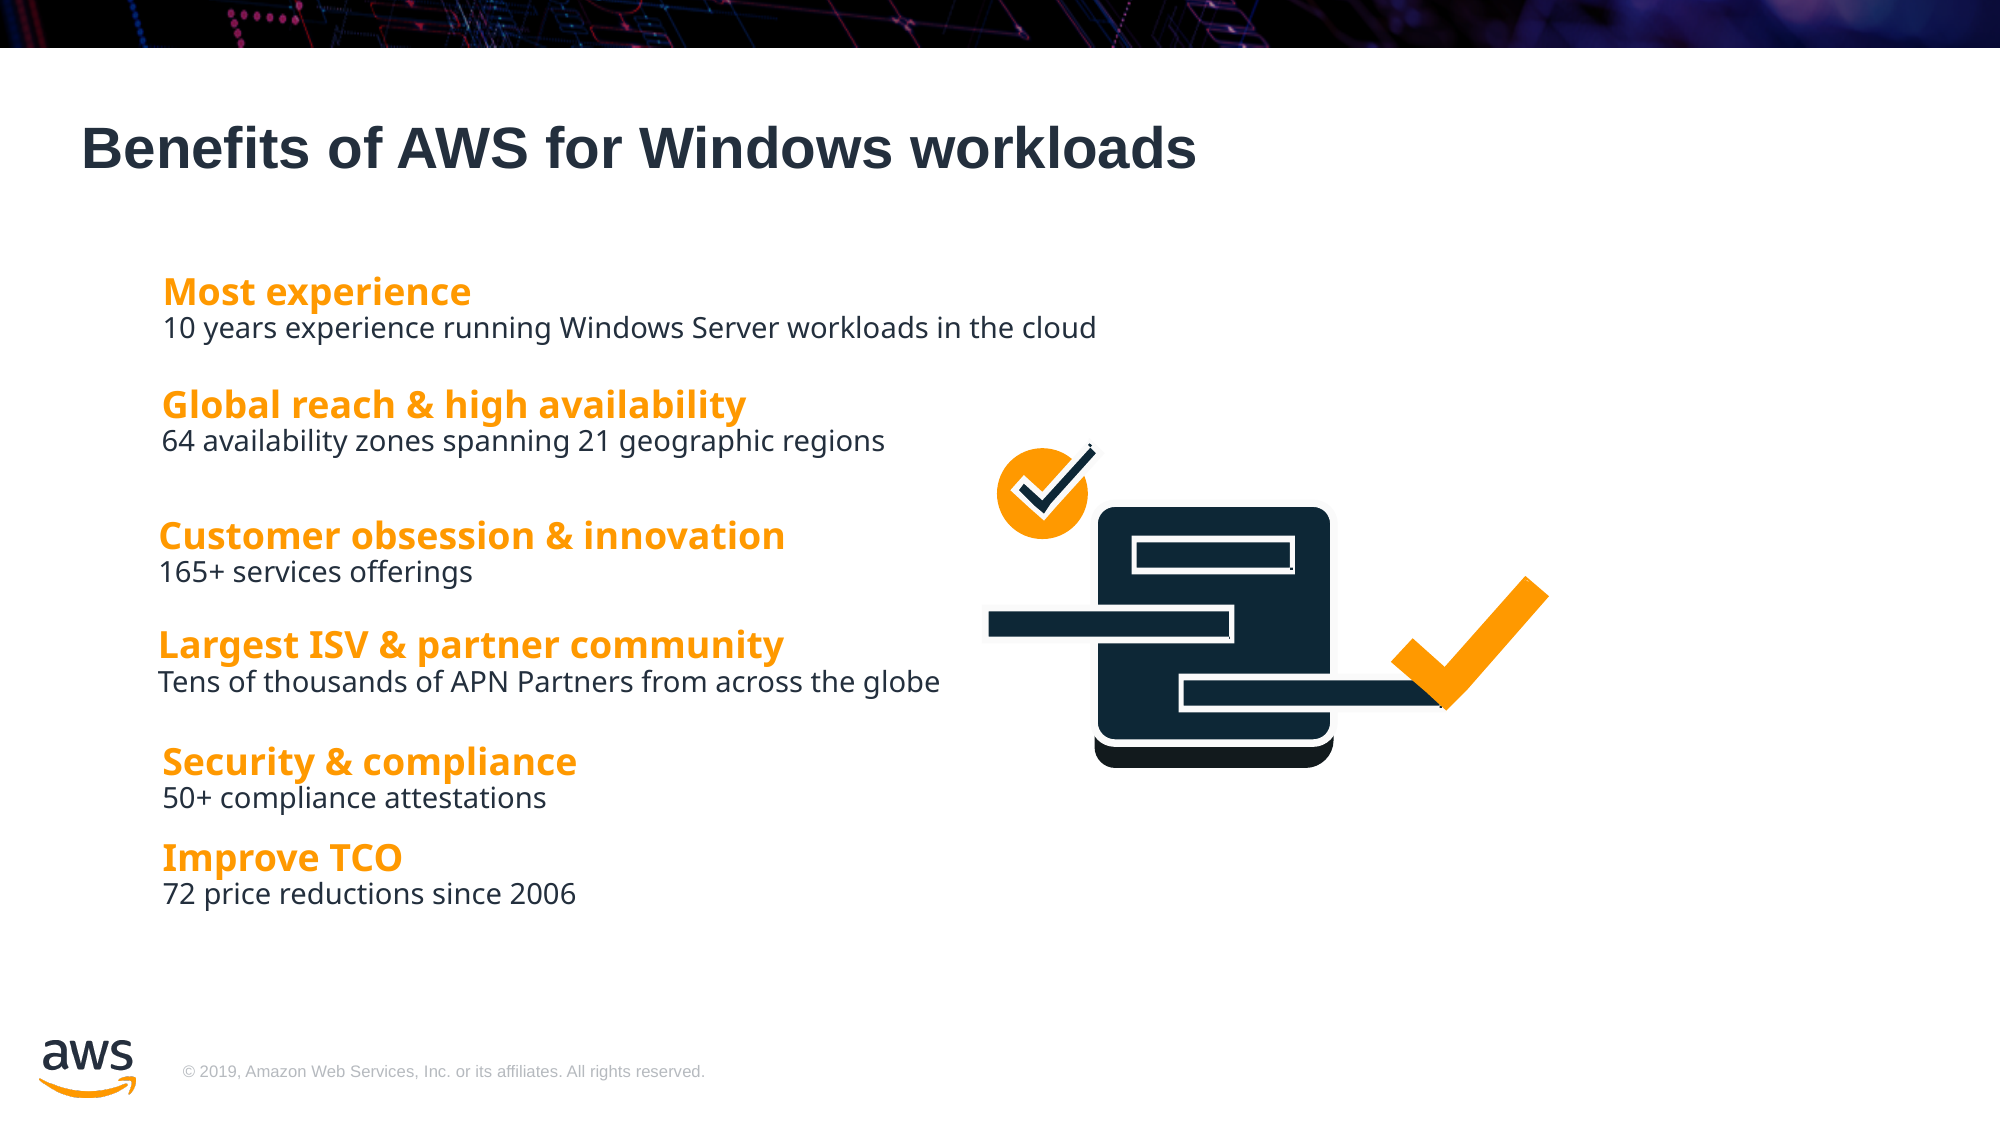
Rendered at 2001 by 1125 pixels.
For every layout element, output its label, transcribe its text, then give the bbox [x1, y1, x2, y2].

picture [0, 0, 2000, 48]
text_box Customer obsession & innovation 165+ services offerings [142, 514, 980, 592]
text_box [981, 437, 1549, 768]
text_box Most experience 10 years experience running Windows Server workloads in the cloud [146, 269, 1301, 347]
text_box Largest ISV & partner community Tens of thousands of APN Partners from across the globe [141, 623, 980, 702]
picture [39, 1040, 136, 1098]
text_box Improve TCO 72 price reductions since 2006 [147, 831, 756, 919]
text_box Global reach & high availability 64 availability zones spanning 21 geographic regions [145, 381, 1024, 463]
title Benefits of AWS for Windows workloads [66, 105, 1413, 195]
text_box Security & compliance 50+ compliance attestations [147, 735, 638, 823]
